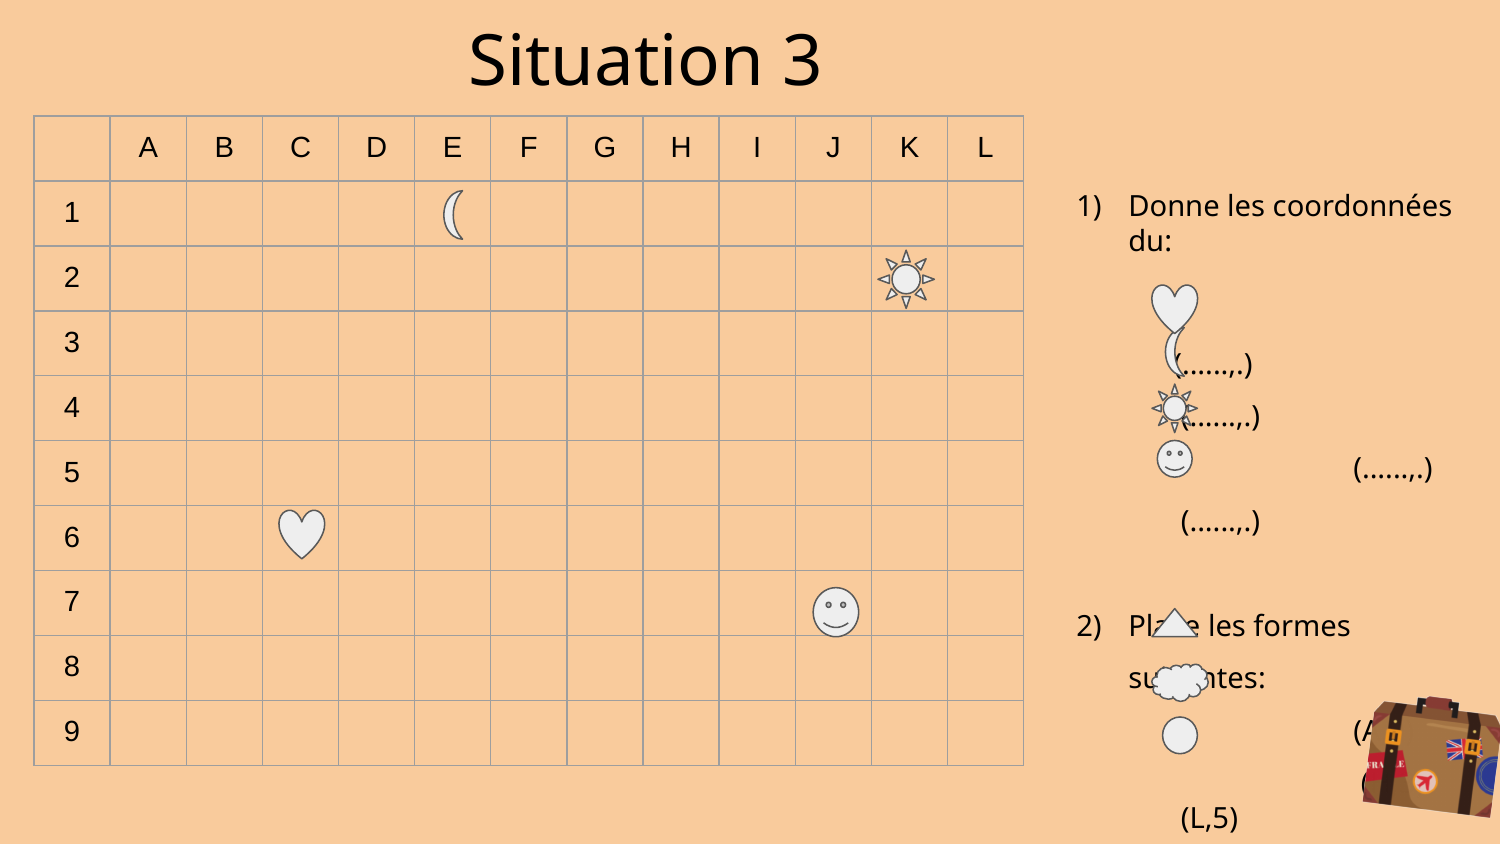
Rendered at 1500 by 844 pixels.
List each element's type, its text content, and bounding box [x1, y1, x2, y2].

table_header [35, 117, 109, 180]
table_cell [415, 247, 490, 310]
table_cell [339, 701, 414, 765]
table_cell [720, 312, 795, 375]
text_box [1165, 327, 1185, 377]
table_cell [872, 312, 947, 375]
table_cell [187, 701, 262, 765]
table_cell 7 [35, 571, 109, 635]
text_box [1171, 384, 1178, 394]
table_cell [111, 571, 186, 635]
table_cell [111, 376, 186, 440]
table_cell 5 [35, 441, 109, 505]
text_box [813, 587, 859, 637]
table_cell [948, 701, 1023, 765]
table_header H [644, 117, 718, 180]
table_cell [720, 636, 795, 700]
table_cell [415, 182, 490, 245]
text_box [1158, 391, 1191, 426]
table_cell [339, 506, 414, 570]
table_cell [796, 701, 871, 765]
table_cell [111, 312, 186, 375]
table_cell [263, 441, 338, 505]
table_cell [339, 571, 414, 635]
table_cell [948, 636, 1023, 700]
table_cell [415, 701, 490, 765]
table_cell [872, 636, 947, 700]
text_box [892, 264, 921, 294]
table_cell [415, 312, 490, 375]
table_cell [644, 182, 718, 245]
text_box [1171, 422, 1178, 433]
table_cell [491, 636, 566, 700]
table_cell [948, 376, 1023, 440]
table_cell [187, 506, 262, 570]
table_cell [568, 636, 642, 700]
table_cell [187, 182, 262, 245]
table_cell [111, 247, 186, 310]
table_cell [339, 312, 414, 375]
table_cell [491, 506, 566, 570]
table_cell [644, 506, 718, 570]
table_cell [263, 247, 338, 310]
table_cell [111, 636, 186, 700]
text_box [915, 258, 927, 270]
table_cell [948, 506, 1023, 570]
table_cell [568, 441, 642, 505]
table_cell [568, 701, 642, 765]
table_cell [263, 506, 338, 570]
table_cell [720, 701, 795, 765]
picture [1337, 665, 1500, 837]
table_cell [263, 376, 338, 440]
table_cell [415, 506, 490, 570]
text_box [902, 296, 911, 309]
table_cell [948, 441, 1023, 505]
table_cell [491, 312, 566, 375]
table_cell [720, 571, 795, 635]
table_cell 8 [35, 636, 109, 700]
table_cell [491, 571, 566, 635]
text_box [1157, 440, 1193, 478]
table_cell [415, 441, 490, 505]
table_cell [263, 182, 338, 245]
table_cell [415, 571, 490, 635]
table_cell [796, 506, 871, 570]
text_box Situation 3 [453, 0, 1219, 115]
table_cell [644, 441, 718, 505]
table_cell [263, 571, 338, 635]
table_header K [872, 117, 947, 180]
table_cell [948, 182, 1023, 245]
text_box [922, 275, 935, 284]
table_cell [720, 506, 795, 570]
table_header E [415, 117, 490, 180]
table_cell 6 [35, 506, 109, 570]
table_cell [948, 571, 1023, 635]
text_box [886, 288, 898, 300]
table_cell 4 [35, 376, 109, 440]
table_cell [796, 182, 871, 245]
table_cell [872, 247, 947, 310]
text_box [1151, 404, 1162, 412]
table_cell [187, 376, 262, 440]
table_header I [720, 117, 795, 180]
table_cell [644, 701, 718, 765]
table_cell [339, 376, 414, 440]
table_cell [796, 636, 871, 700]
table_header G [568, 117, 642, 180]
text_box [443, 190, 463, 240]
table_cell [872, 376, 947, 440]
table_cell [339, 636, 414, 700]
table_cell [491, 441, 566, 505]
text_box [1152, 609, 1197, 637]
table_cell [491, 182, 566, 245]
table_cell [796, 247, 871, 310]
table_cell [111, 182, 186, 245]
table_cell [263, 636, 338, 700]
text_box [877, 275, 890, 284]
table_cell [720, 441, 795, 505]
text_box [278, 510, 325, 559]
table_cell [491, 701, 566, 765]
text_box [1162, 716, 1198, 754]
table_cell [644, 312, 718, 375]
table_cell [111, 506, 186, 570]
table_cell [796, 376, 871, 440]
table_cell [187, 247, 262, 310]
table_cell [644, 247, 718, 310]
table_cell [948, 312, 1023, 375]
text_box [1151, 664, 1209, 702]
table_cell [111, 441, 186, 505]
table_header D [339, 117, 414, 180]
table_cell [339, 247, 414, 310]
table_cell [796, 441, 871, 505]
table_cell 9 [35, 701, 109, 765]
table_cell [339, 182, 414, 245]
table_cell [111, 701, 186, 765]
table_cell [568, 506, 642, 570]
table_cell [415, 636, 490, 700]
table_cell [796, 312, 871, 375]
text_box [1188, 404, 1198, 412]
table_cell [415, 376, 490, 440]
table_cell [872, 701, 947, 765]
table_cell [187, 636, 262, 700]
table_cell [720, 182, 795, 245]
table_cell [263, 701, 338, 765]
table_cell [568, 376, 642, 440]
table_header C [263, 117, 338, 180]
table_cell [872, 506, 947, 570]
table_cell [568, 182, 642, 245]
table_header B [187, 117, 262, 180]
table_cell [796, 571, 871, 635]
table_cell [872, 571, 947, 635]
table_cell [568, 571, 642, 635]
table_header A [111, 117, 186, 180]
text_box Donne les coordonnées du: (......,.) (......,.) (......,.) (......,.) Place les formes suivantes: (A,9) (H,3) (L,5) [1038, 172, 1500, 844]
table_cell 3 [35, 312, 109, 375]
table_header L [948, 117, 1023, 180]
table_header F [491, 117, 566, 180]
table_cell [948, 247, 1023, 310]
table_cell 1 [35, 182, 109, 245]
table_cell [872, 441, 947, 505]
table_cell [568, 312, 642, 375]
table_cell [263, 312, 338, 375]
text_box [915, 288, 927, 300]
table_cell [644, 376, 718, 440]
table_cell [187, 571, 262, 635]
table_cell [644, 636, 718, 700]
text_box [886, 258, 898, 270]
table_cell [720, 247, 795, 310]
table_cell [644, 571, 718, 635]
table_cell [339, 441, 414, 505]
table_cell [491, 376, 566, 440]
table_cell [872, 182, 947, 245]
table_cell [720, 376, 795, 440]
table_cell [187, 312, 262, 375]
table_cell [187, 441, 262, 505]
table_cell [491, 247, 566, 310]
table_header J [796, 117, 871, 180]
table_cell 2 [35, 247, 109, 310]
text_box [902, 250, 911, 262]
table_cell [568, 247, 642, 310]
text_box [1151, 285, 1198, 334]
